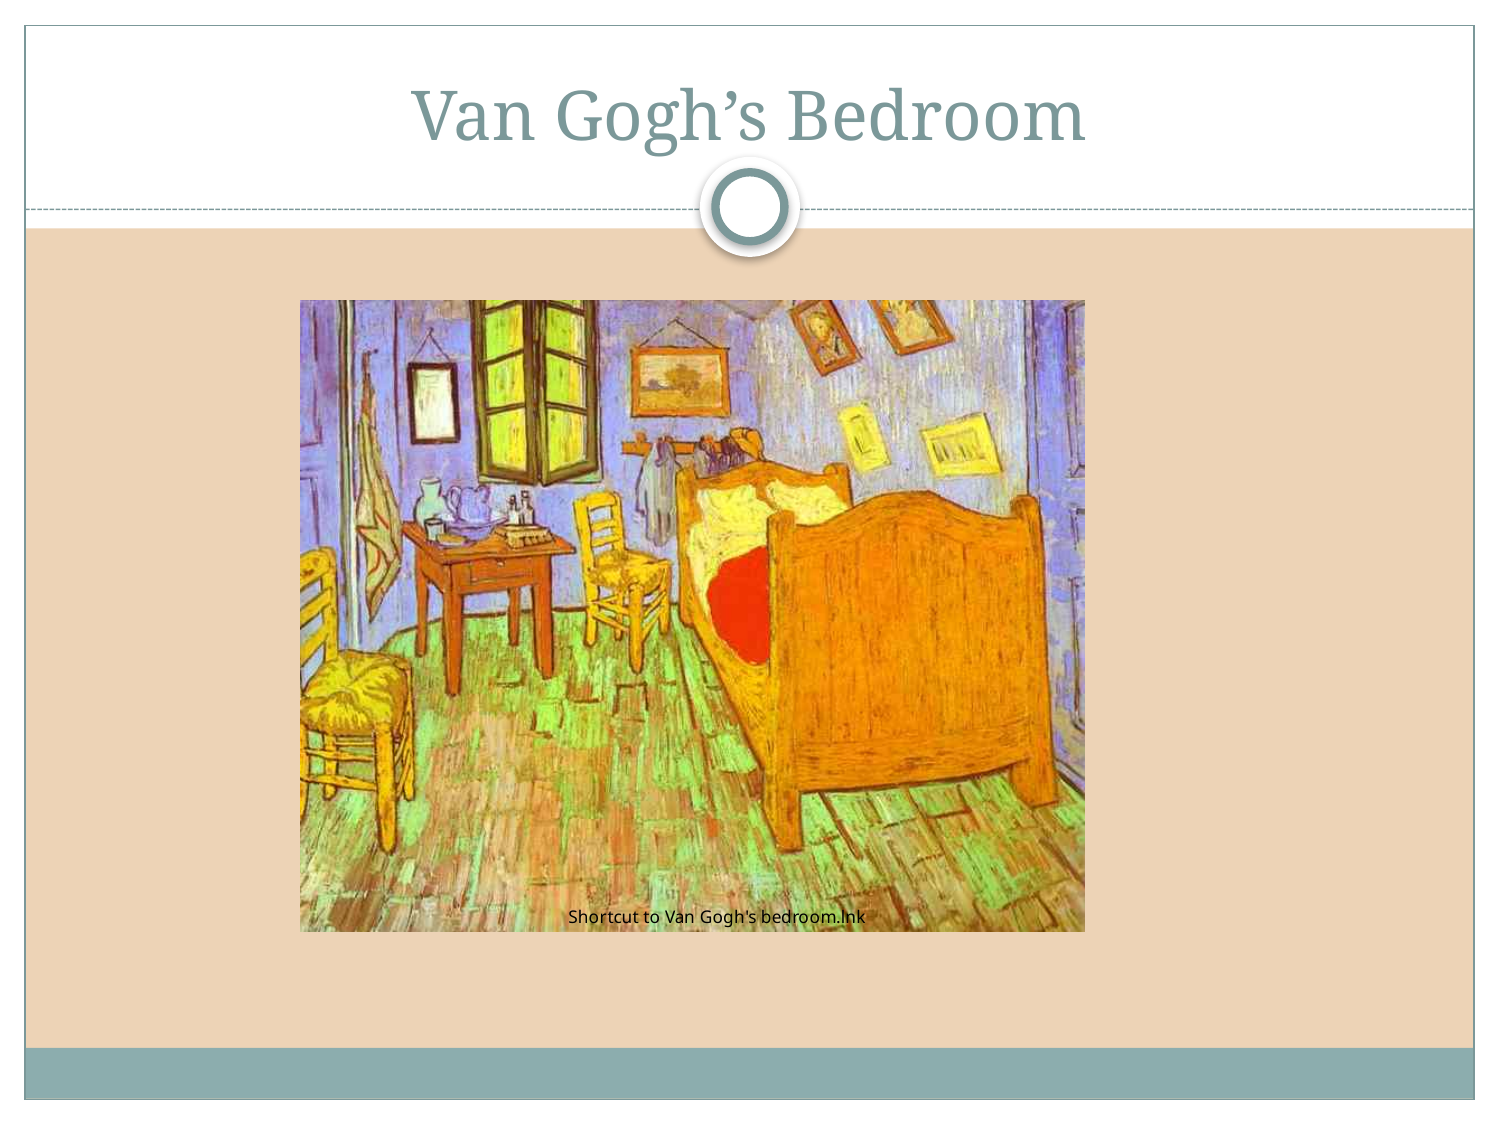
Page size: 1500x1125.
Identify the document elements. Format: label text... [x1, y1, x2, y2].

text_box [547, 851, 886, 932]
title Van Gogh’s Bedroom [49, 37, 1450, 162]
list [300, 299, 1085, 932]
